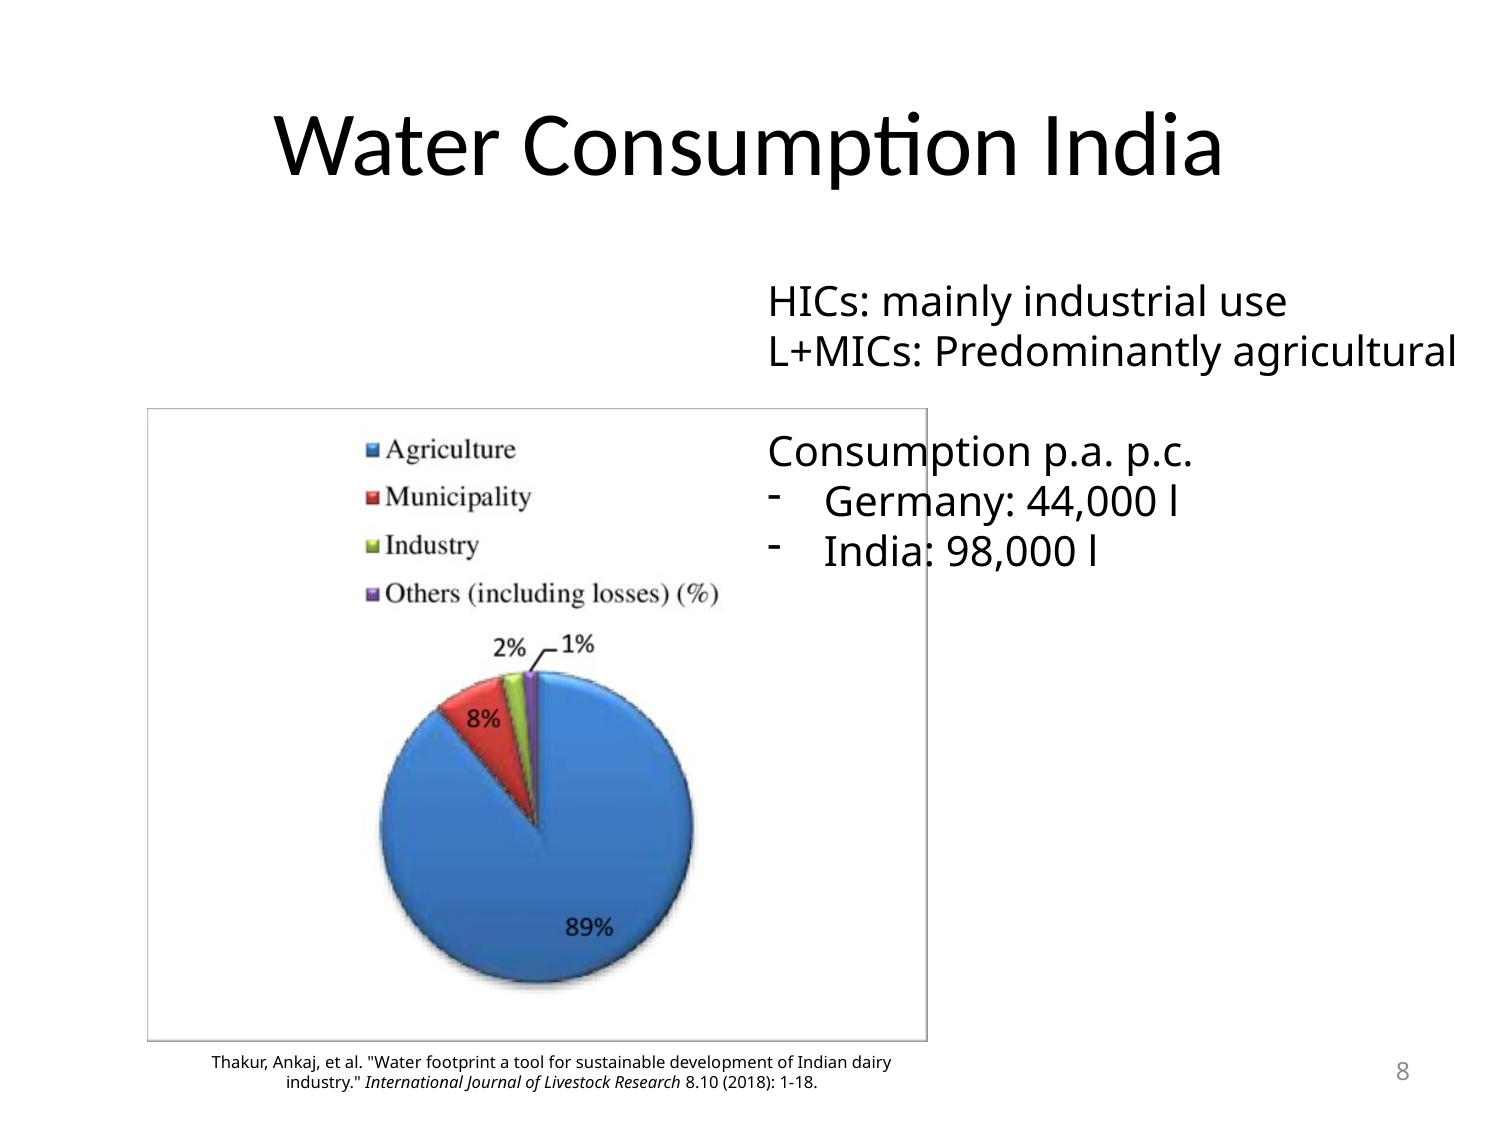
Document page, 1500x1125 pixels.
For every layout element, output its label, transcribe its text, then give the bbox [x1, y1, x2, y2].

text_box Thakur, Ankaj, et al. "Water footprint a tool for sustainable development of Indian dairy industry." International Journal of Livestock Research 8.10 (2018): 1-18. [177, 1048, 928, 1100]
title Water Consumption India [75, 45, 1425, 233]
slide_number 8 [1074, 1042, 1425, 1103]
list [147, 408, 928, 1042]
text_box HICs: mainly industrial use L+MICs: Predominantly agricultural Consumption p.a. p.c. Germany: 44,000 l India: 98,000 l [752, 267, 1500, 582]
